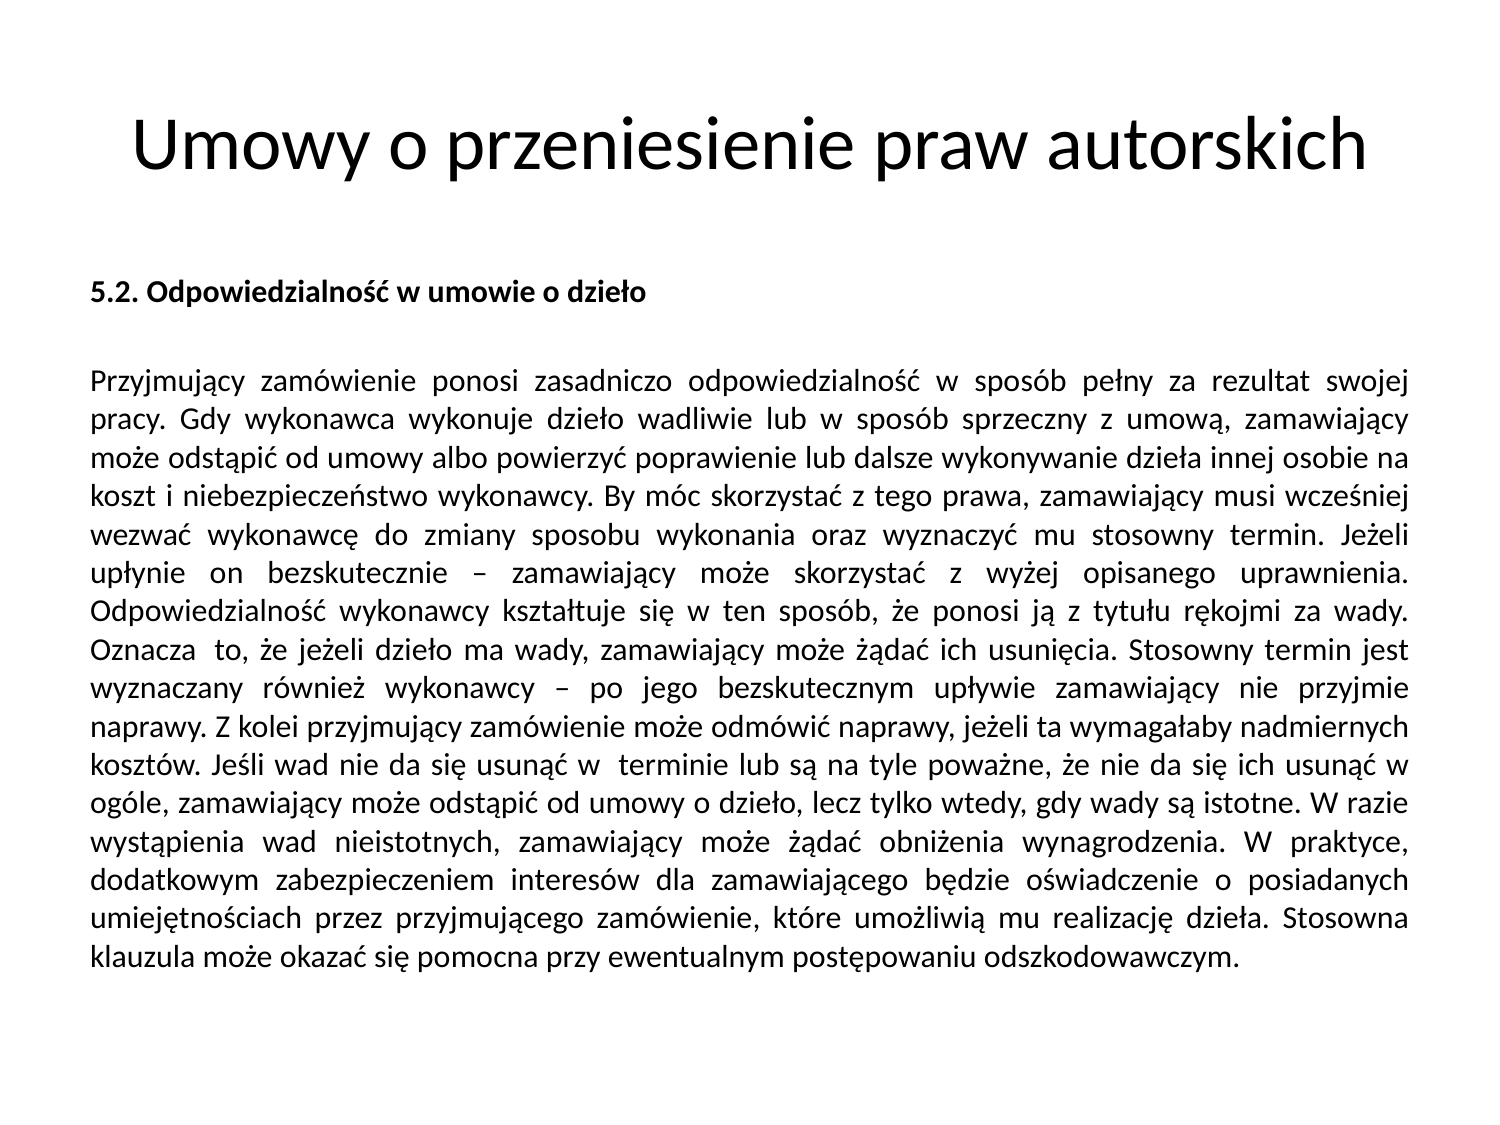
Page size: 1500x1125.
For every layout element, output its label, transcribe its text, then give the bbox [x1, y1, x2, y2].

title Umowy o przeniesienie praw autorskich [75, 45, 1425, 233]
list 5.2. Odpowiedzialność w umowie o dzieło Przyjmujący zamówienie ponosi zasadniczo odpowiedzialność w sposób pełny za rezultat swojej pracy. Gdy wykonawca wykonuje dzieło wadliwie lub w sposób sprzeczny z umową, zamawiający może odstąpić od umowy albo powierzyć poprawienie lub dalsze wykonywanie dzieła innej osobie na koszt i niebezpieczeństwo wykonawcy. By móc skorzystać z tego prawa, zamawiający musi wcześniej wezwać wykonawcę do zmiany sposobu wykonania oraz wyznaczyć mu stosowny termin. Jeżeli upłynie on bezskutecznie – zamawiający może skorzystać z wyżej opisanego uprawnienia. Odpowiedzialność wykonawcy kształtuje się w ten sposób, że ponosi ją z tytułu rękojmi za wady. Oznacza to, że jeżeli dzieło ma wady, zamawiający może żądać ich usunięcia. Stosowny termin jest wyznaczany również wykonawcy – po jego bezskutecznym upływie zamawiający nie przyjmie naprawy. Z kolei przyjmujący zamówienie może odmówić naprawy, jeżeli ta wymagałaby nadmiernych kosztów. Jeśli wad nie da się usunąć w terminie lub są na tyle poważne, że nie da się ich usunąć w ogóle, zamawiający może odstąpić od umowy o dzieło, lecz tylko wtedy, gdy wady są istotne. W razie wystąpienia wad nieistotnych, zamawiający może żądać obniżenia wynagrodzenia. W praktyce, dodatkowym zabezpieczeniem interesów dla zamawiającego będzie oświadczenie o posiadanych umiejętnościach przez przyjmującego zamówienie, które umożliwią mu realizację dzieła. Stosowna klauzula może okazać się pomocna przy ewentualnym postępowaniu odszkodowawczym. [75, 262, 1425, 1005]
